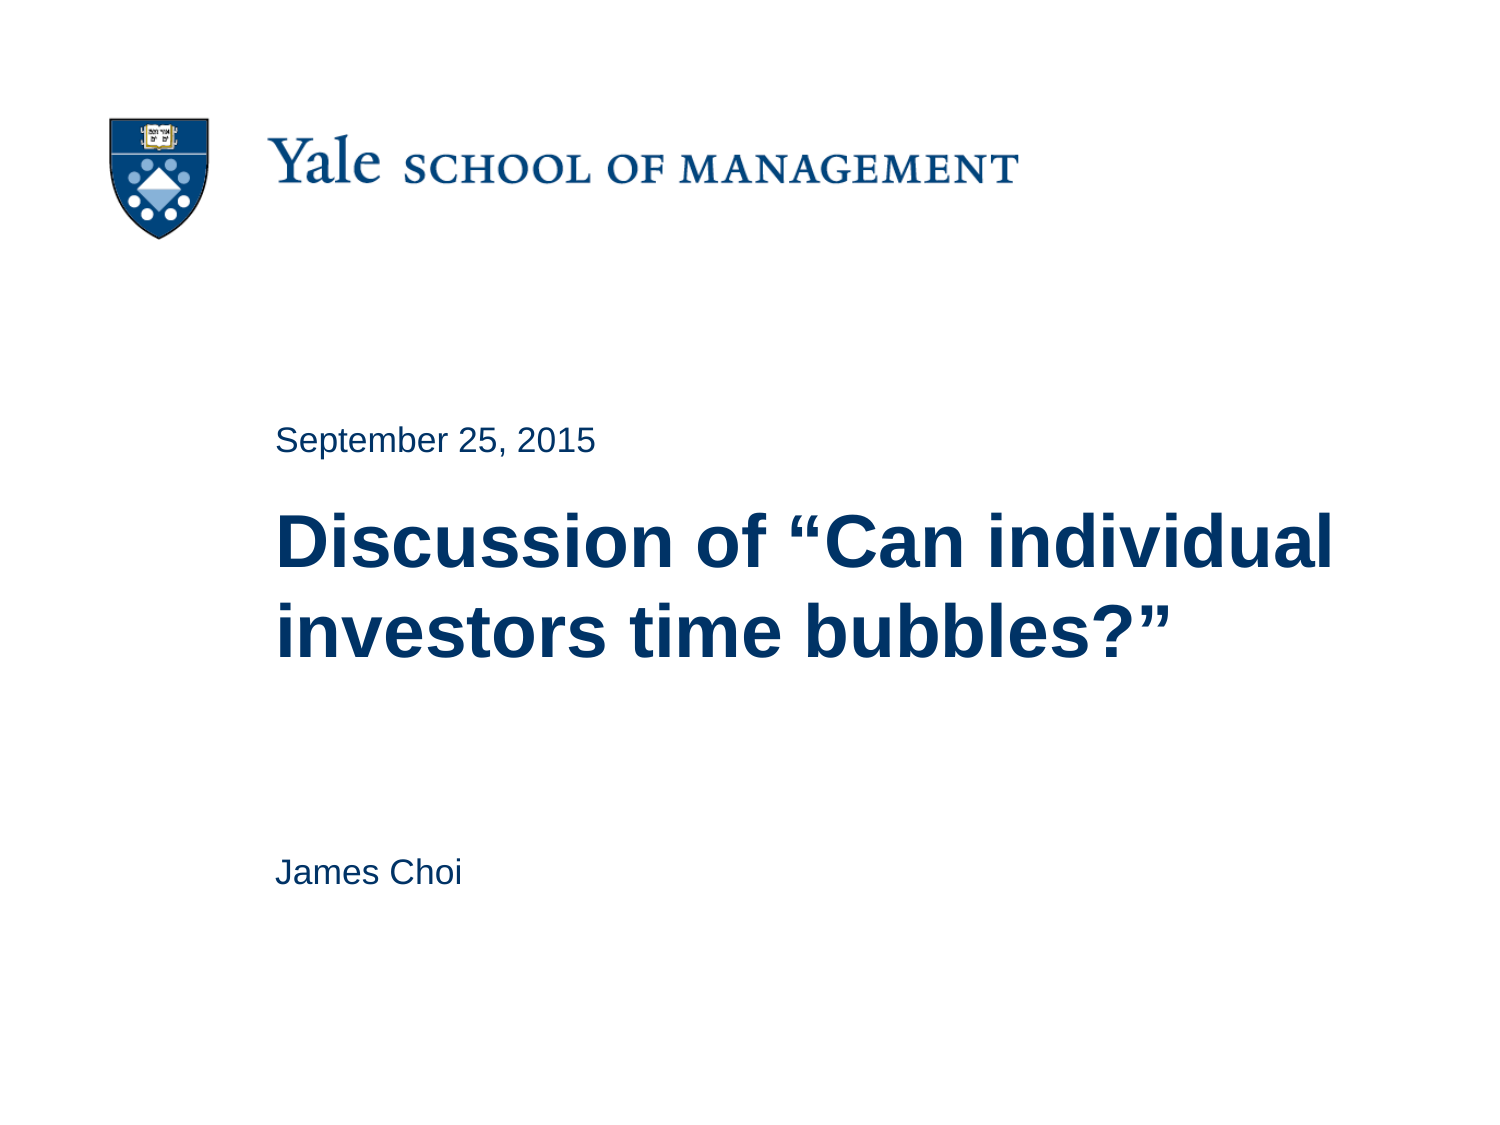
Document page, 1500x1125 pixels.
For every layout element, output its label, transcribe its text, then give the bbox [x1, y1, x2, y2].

text_box James Choi [260, 837, 1245, 899]
text_box September 25, 2015 [260, 409, 1393, 467]
picture [0, 2, 1048, 289]
text_box Discussion of “Can individual investors time bubbles?” [260, 485, 1475, 681]
